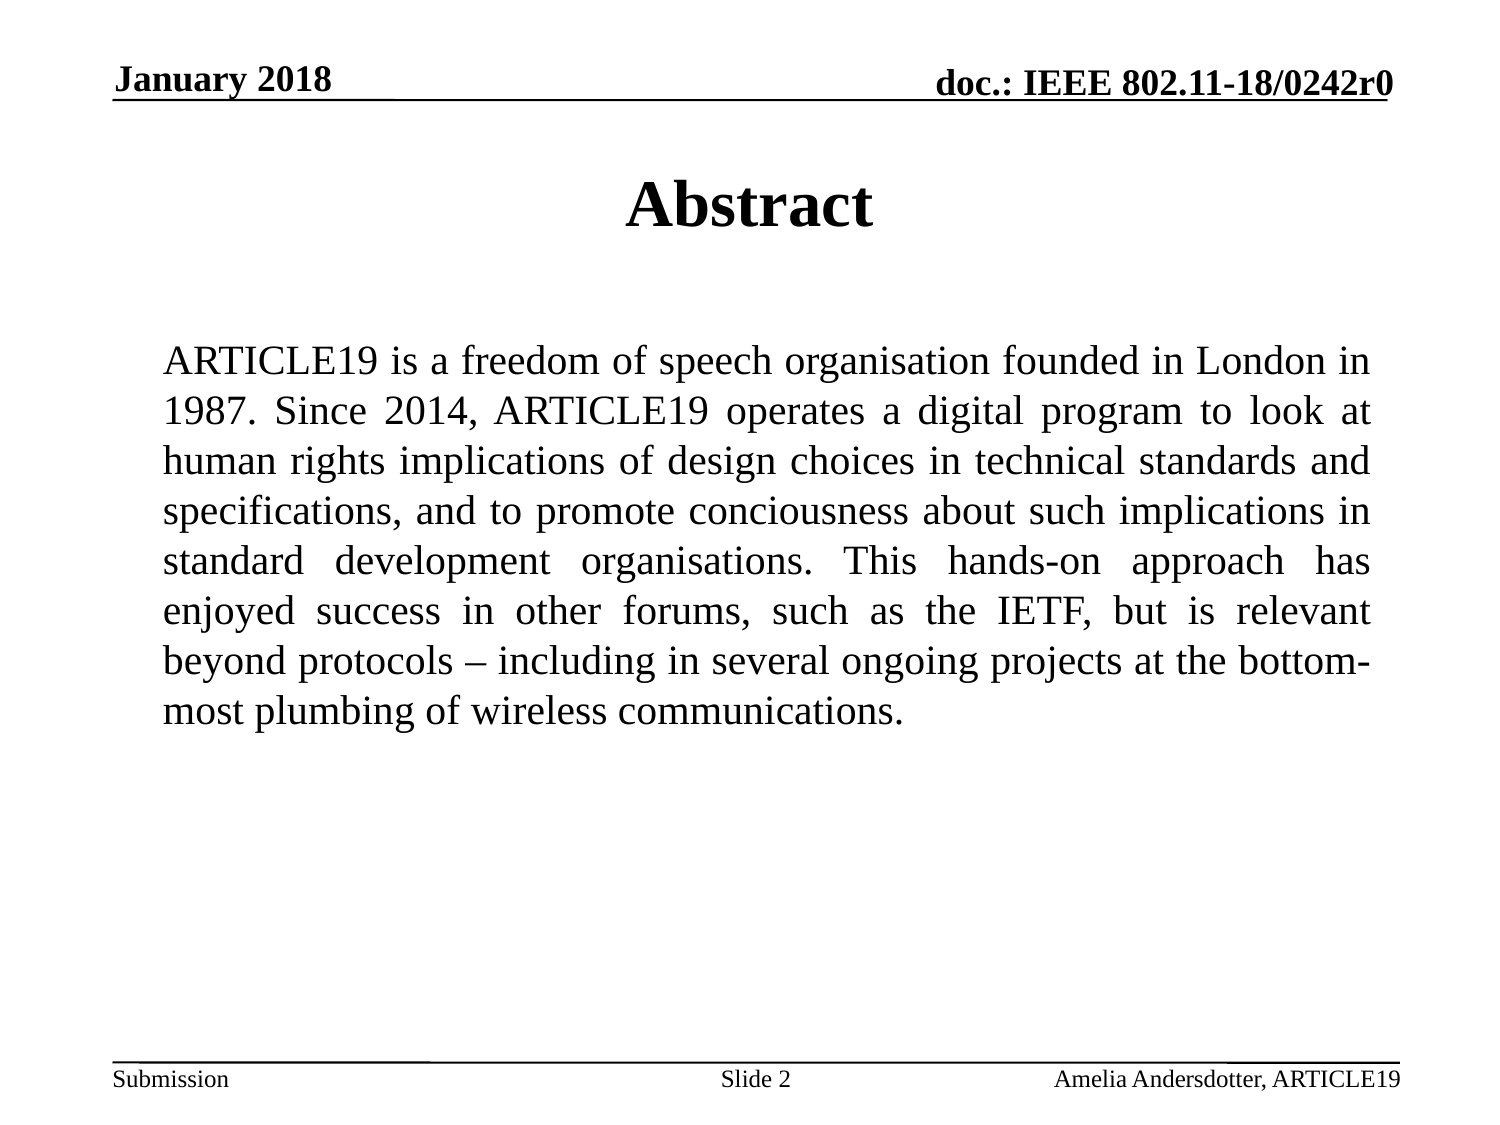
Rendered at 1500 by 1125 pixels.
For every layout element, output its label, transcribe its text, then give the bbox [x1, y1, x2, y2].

text_box Amelia Andersdotter, ARTICLE19 [902, 1062, 1402, 1092]
text_box January 2018 [114, 54, 539, 100]
text_box ARTICLE19 is a freedom of speech organisation founded in London in 1987. Since 2014, ARTICLE19 operates a digital program to look at human rights implications of design choices in technical standards and specifications, and to promote conciousness about such implications in standard development organisations. This hands-on approach has enjoyed success in other forums, such as the IETF, but is relevant beyond protocols – including in several ongoing projects at the bottom-most plumbing of wireless communications. [112, 324, 1388, 1000]
text_box Slide <number> [712, 1062, 800, 1122]
text_box Abstract [112, 112, 1388, 288]
